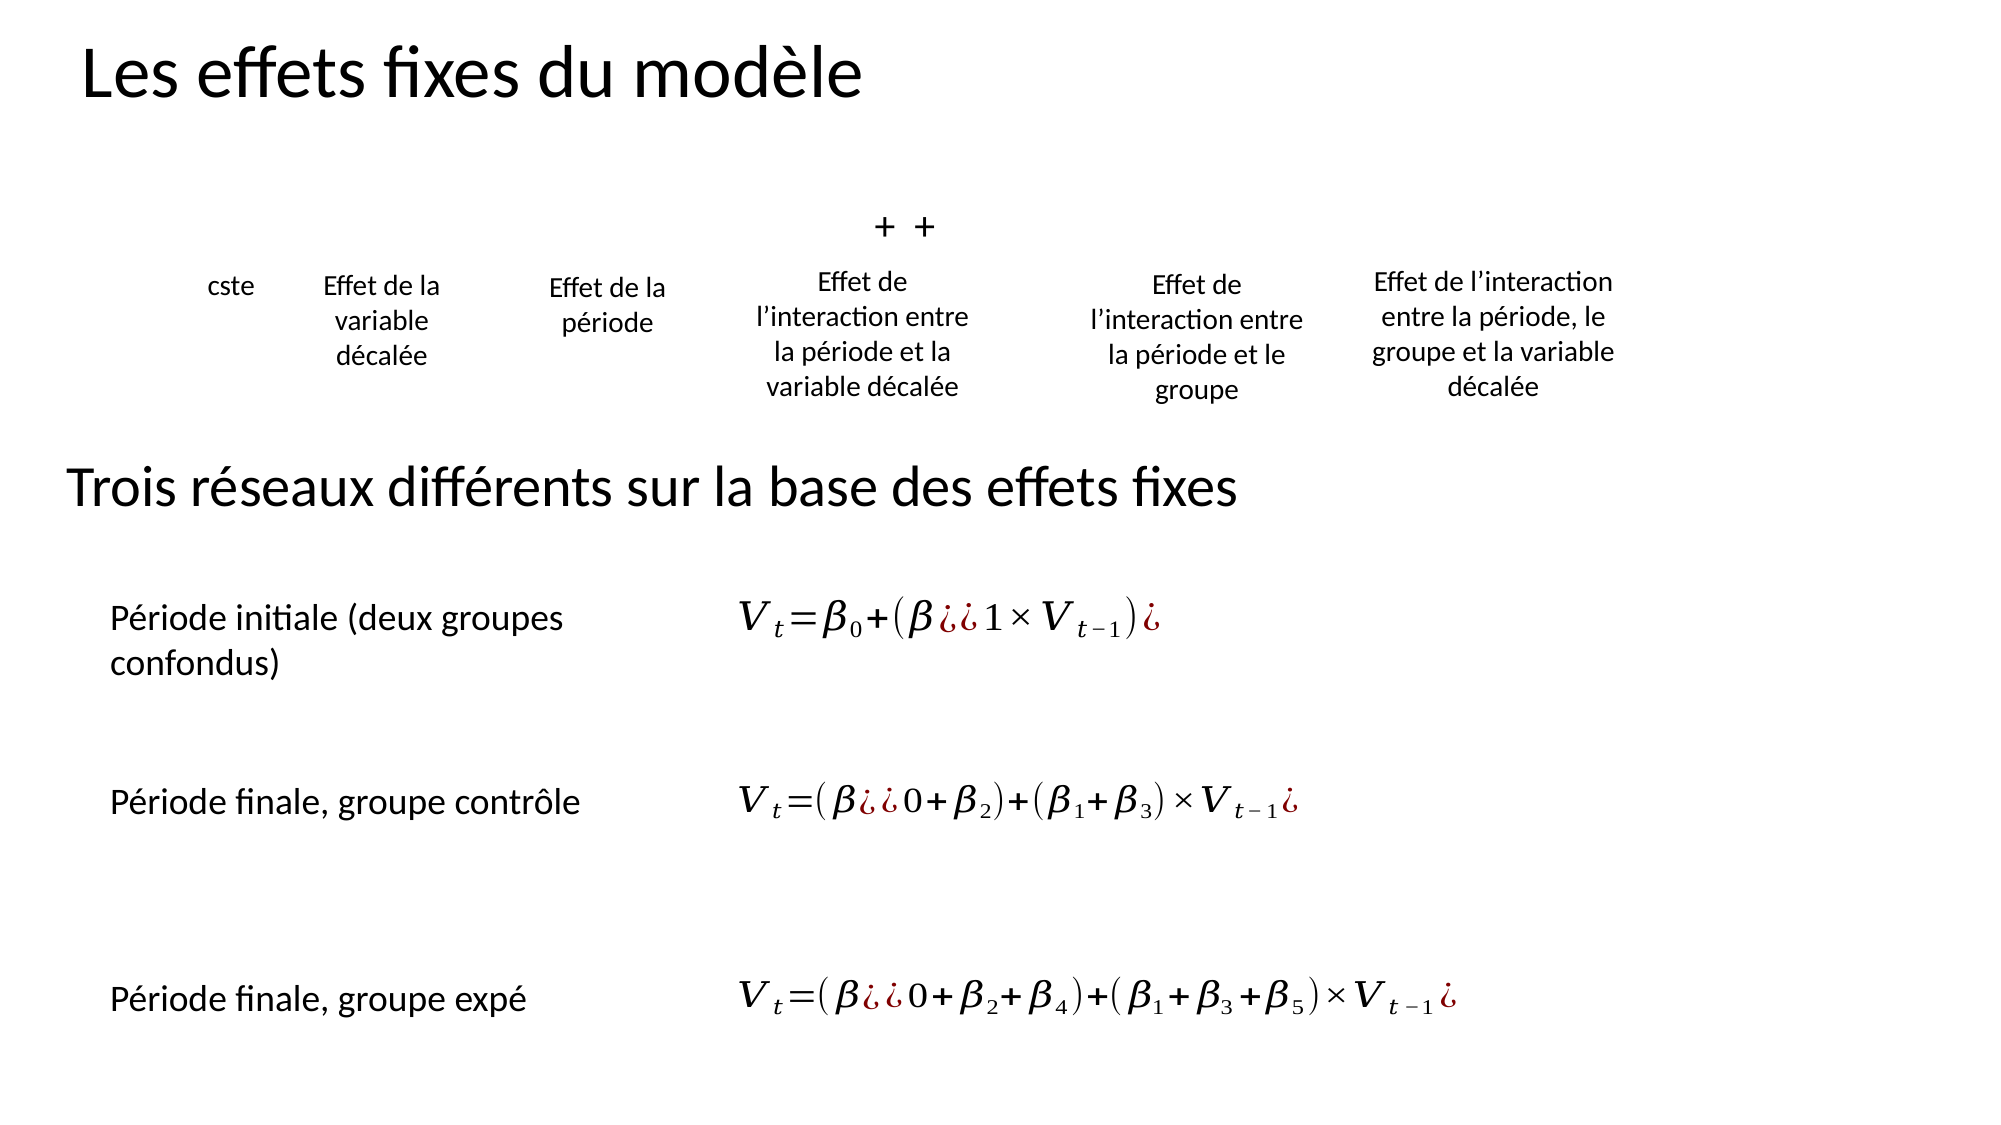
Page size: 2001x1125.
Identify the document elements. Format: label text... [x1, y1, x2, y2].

text_box Période finale, groupe expé [95, 966, 702, 1027]
text_box Effet de l’interaction entre la période, le groupe et la variable décalée [1344, 255, 1643, 410]
text_box Les effets fixes du modèle [66, 15, 1034, 120]
text_box Effet de la variable décalée [294, 258, 470, 379]
text_box Effet de l’interaction entre la période et la variable décalée [737, 255, 988, 410]
text_box Période finale, groupe contrôle [95, 769, 702, 830]
text_box Trois réseaux différents sur la base des effets fixes [51, 440, 1285, 526]
text_box Effet de la période [519, 261, 696, 346]
text_box cste [192, 258, 288, 309]
text_box Effet de l’interaction entre la période et le groupe [1071, 258, 1322, 413]
text_box Période initiale (deux groupes confondus) [95, 585, 702, 691]
